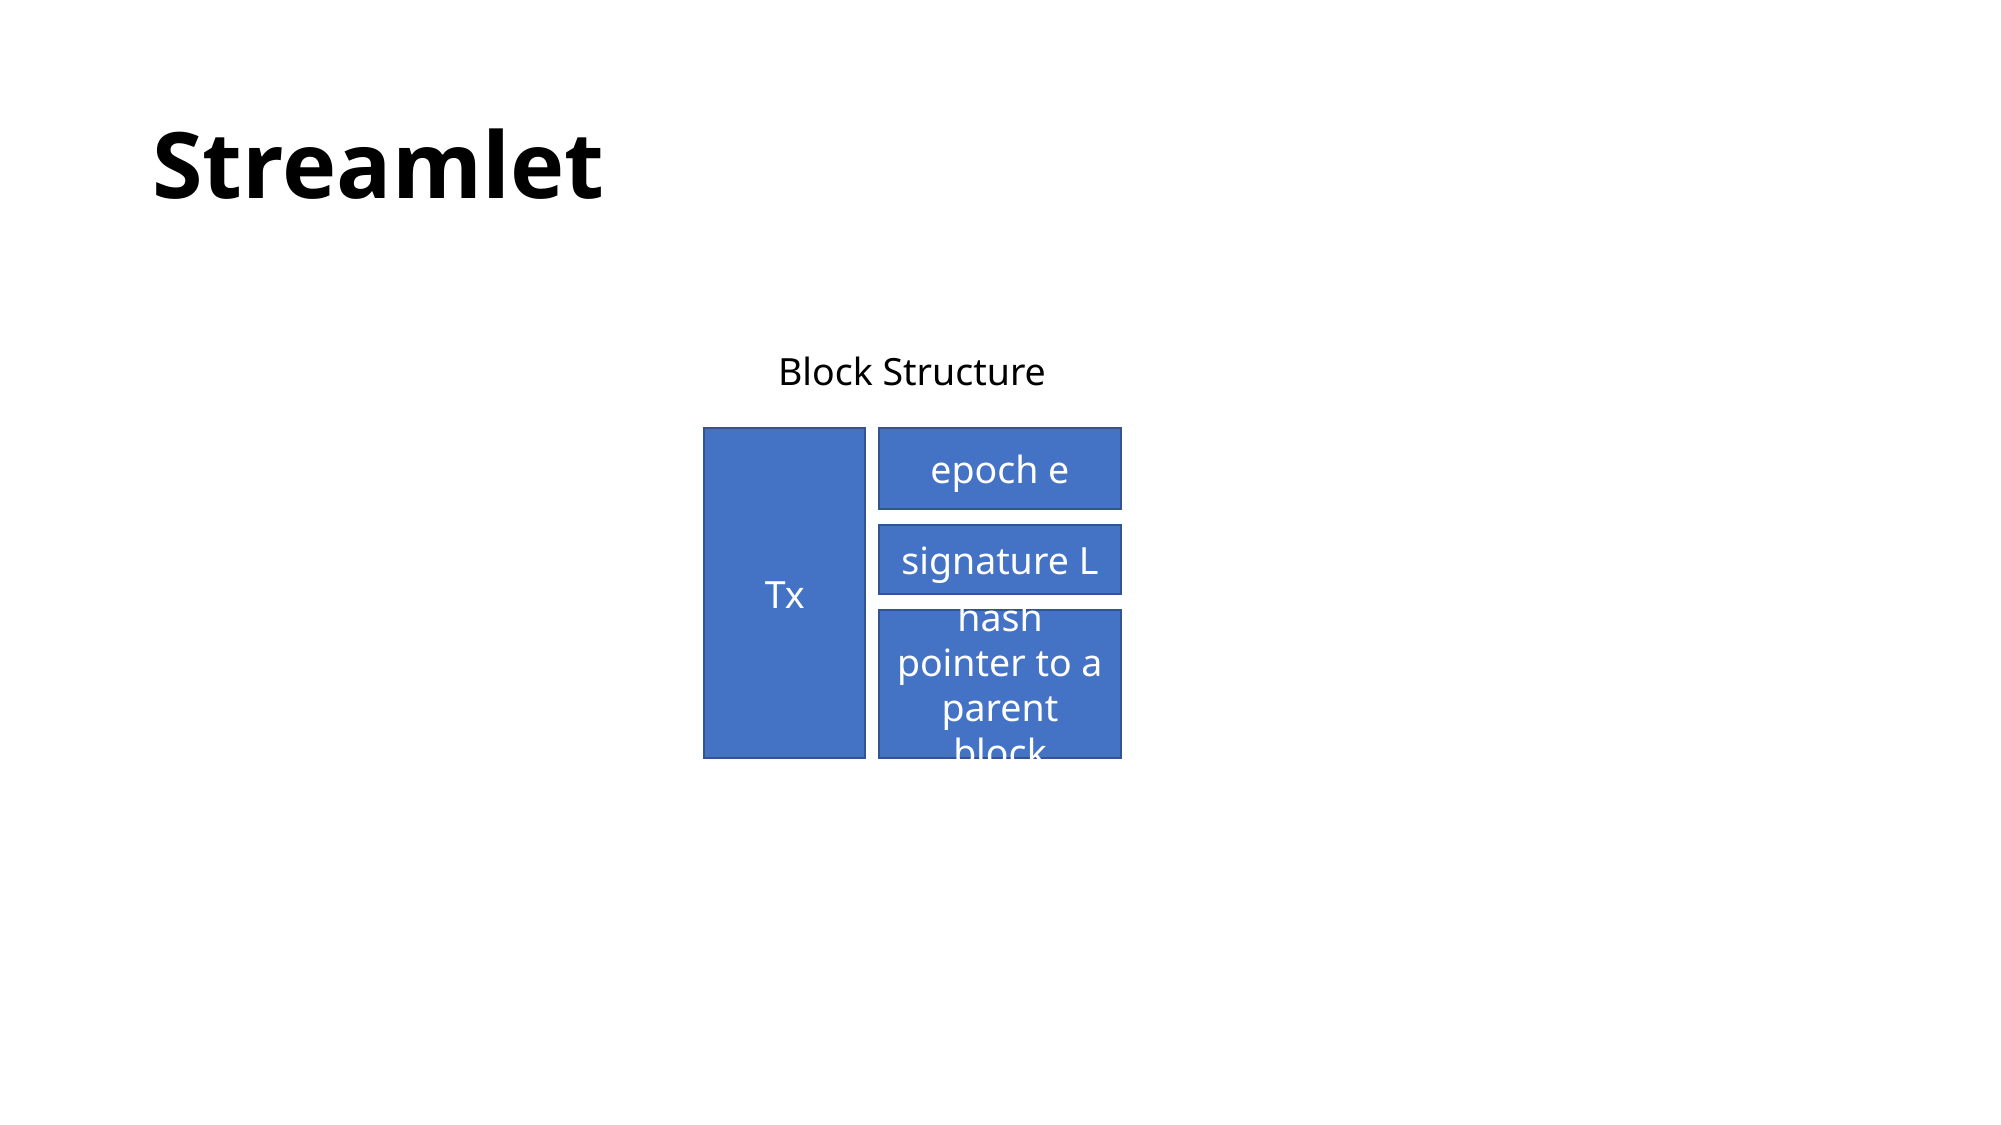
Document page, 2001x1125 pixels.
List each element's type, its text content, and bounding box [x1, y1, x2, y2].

text_box epoch e [878, 427, 1122, 510]
title Streamlet [137, 59, 1863, 278]
text_box hash pointer to a parent block [878, 609, 1122, 759]
text_box Block Structure [703, 340, 1121, 401]
text_box signature L [878, 524, 1122, 595]
text_box Tx [703, 427, 866, 759]
